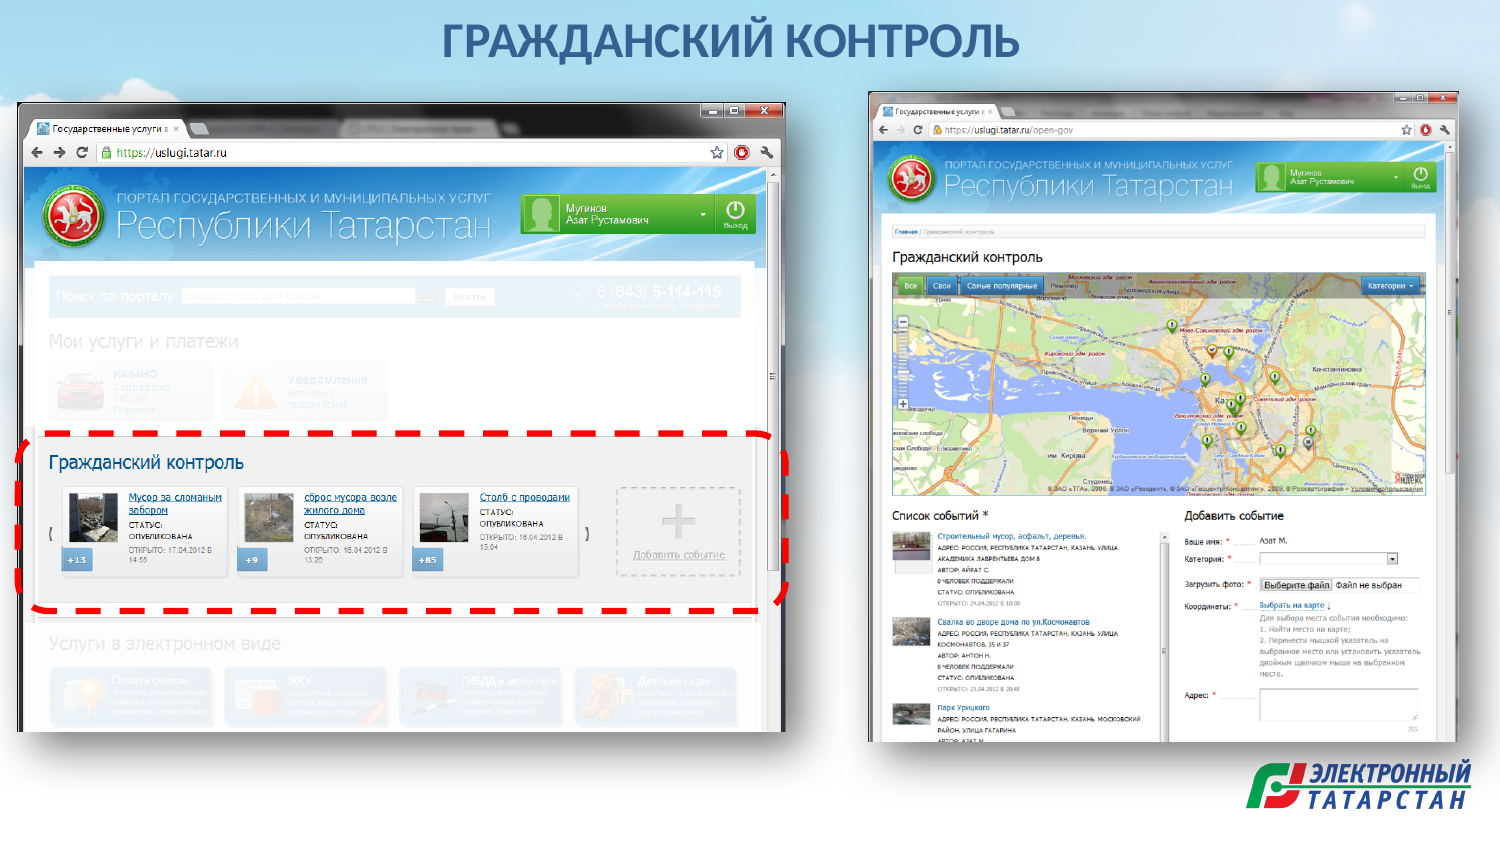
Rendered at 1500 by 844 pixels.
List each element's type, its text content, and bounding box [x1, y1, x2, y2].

picture [1246, 759, 1471, 809]
text_box ГРАЖДАНСКИЙ КОНТРОЛЬ [0, 0, 1483, 75]
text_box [17, 102, 787, 733]
picture [867, 90, 1459, 742]
